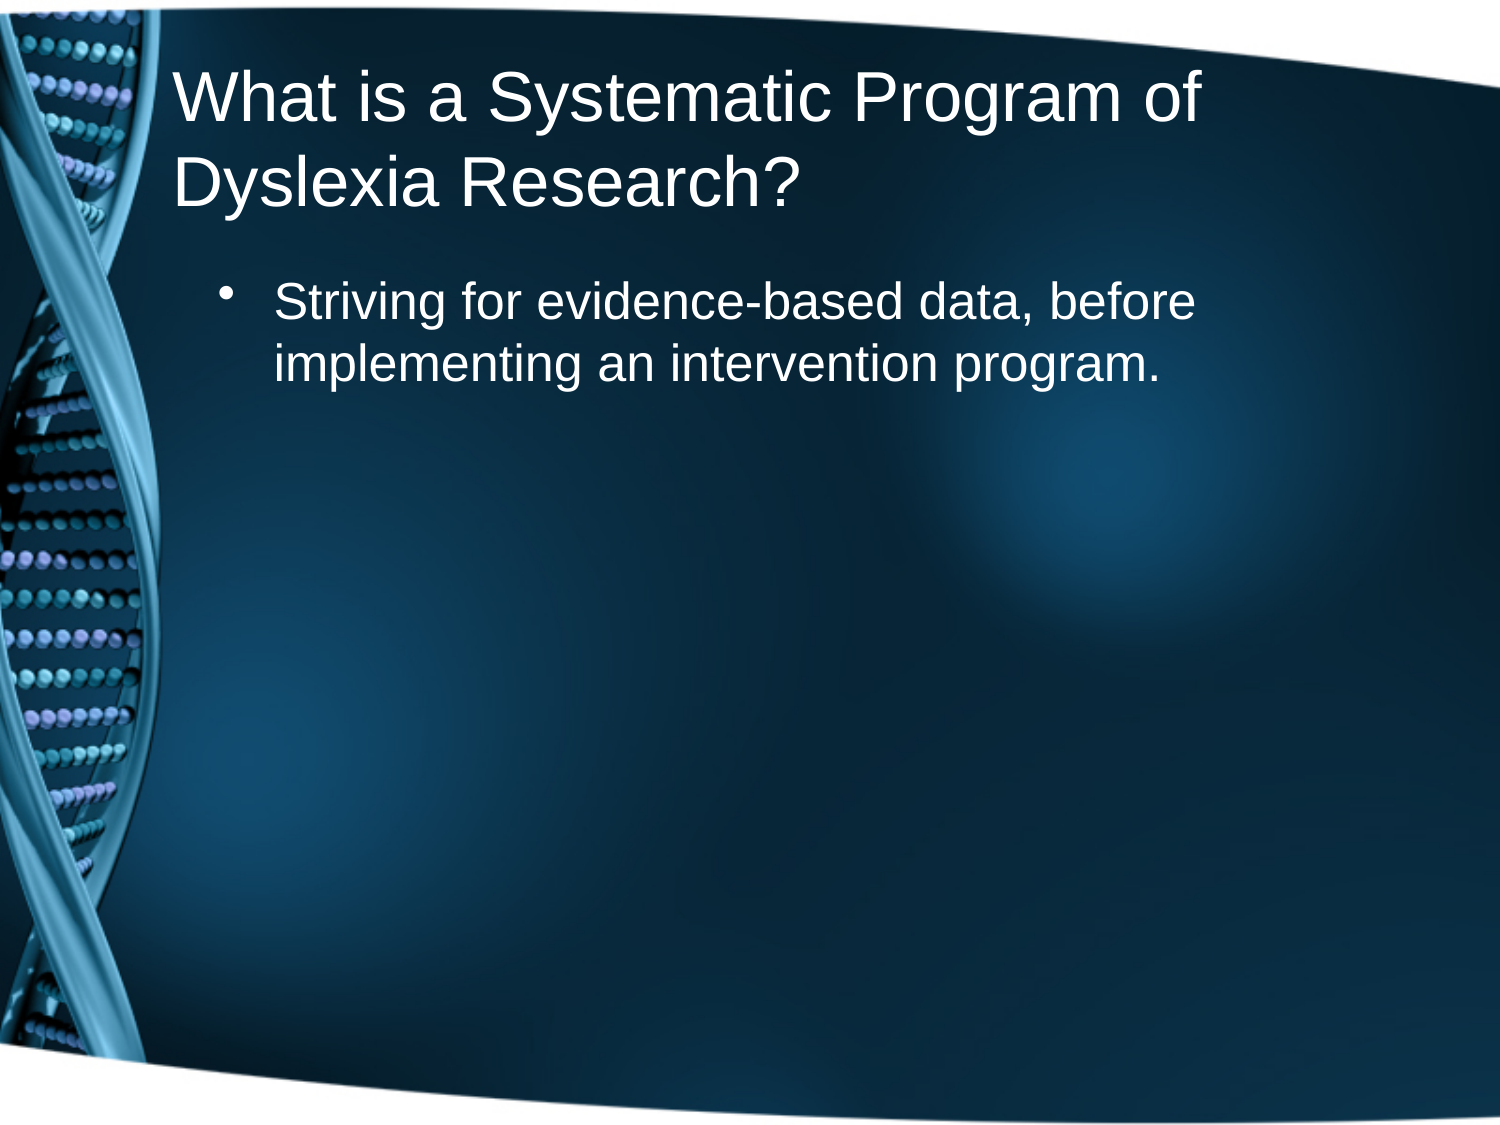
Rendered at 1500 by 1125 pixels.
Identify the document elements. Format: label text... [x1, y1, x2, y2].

list Striving for evidence-based data, before implementing an intervention program. [202, 259, 1442, 1074]
picture [0, 0, 1500, 1125]
title What is a Systematic Program of Dyslexia Research? [157, 22, 1442, 249]
